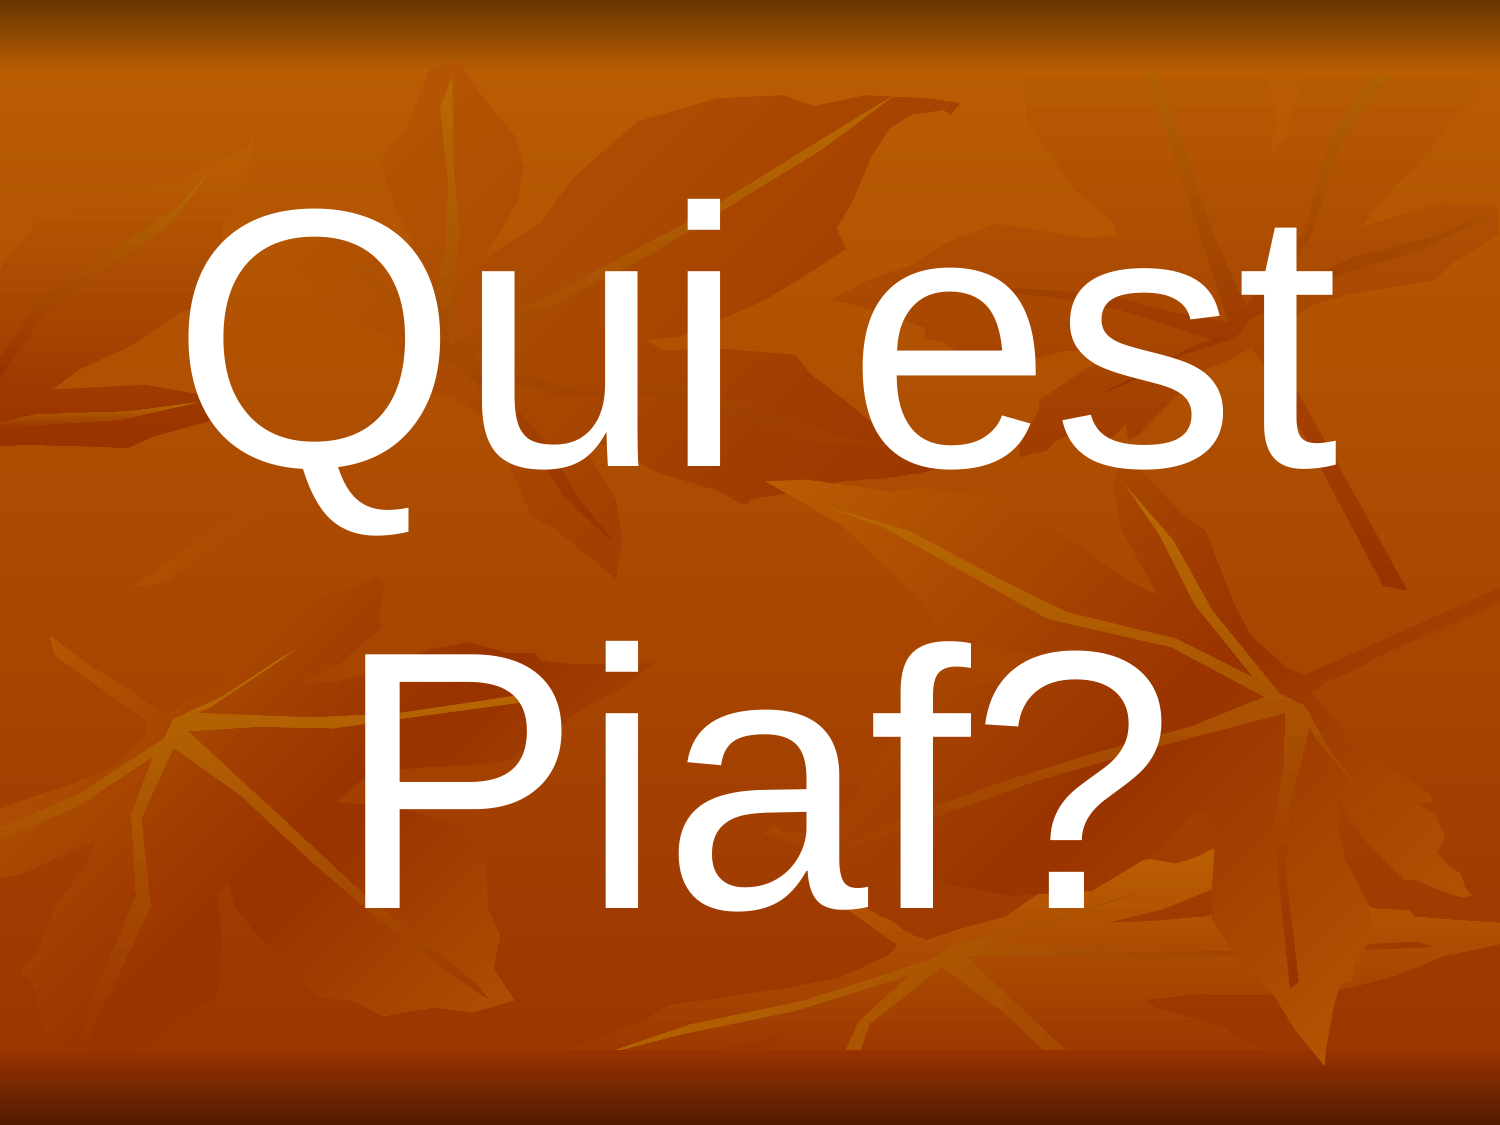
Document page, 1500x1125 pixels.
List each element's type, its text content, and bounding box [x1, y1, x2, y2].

text_box Qui est Piaf? [53, 90, 1459, 990]
